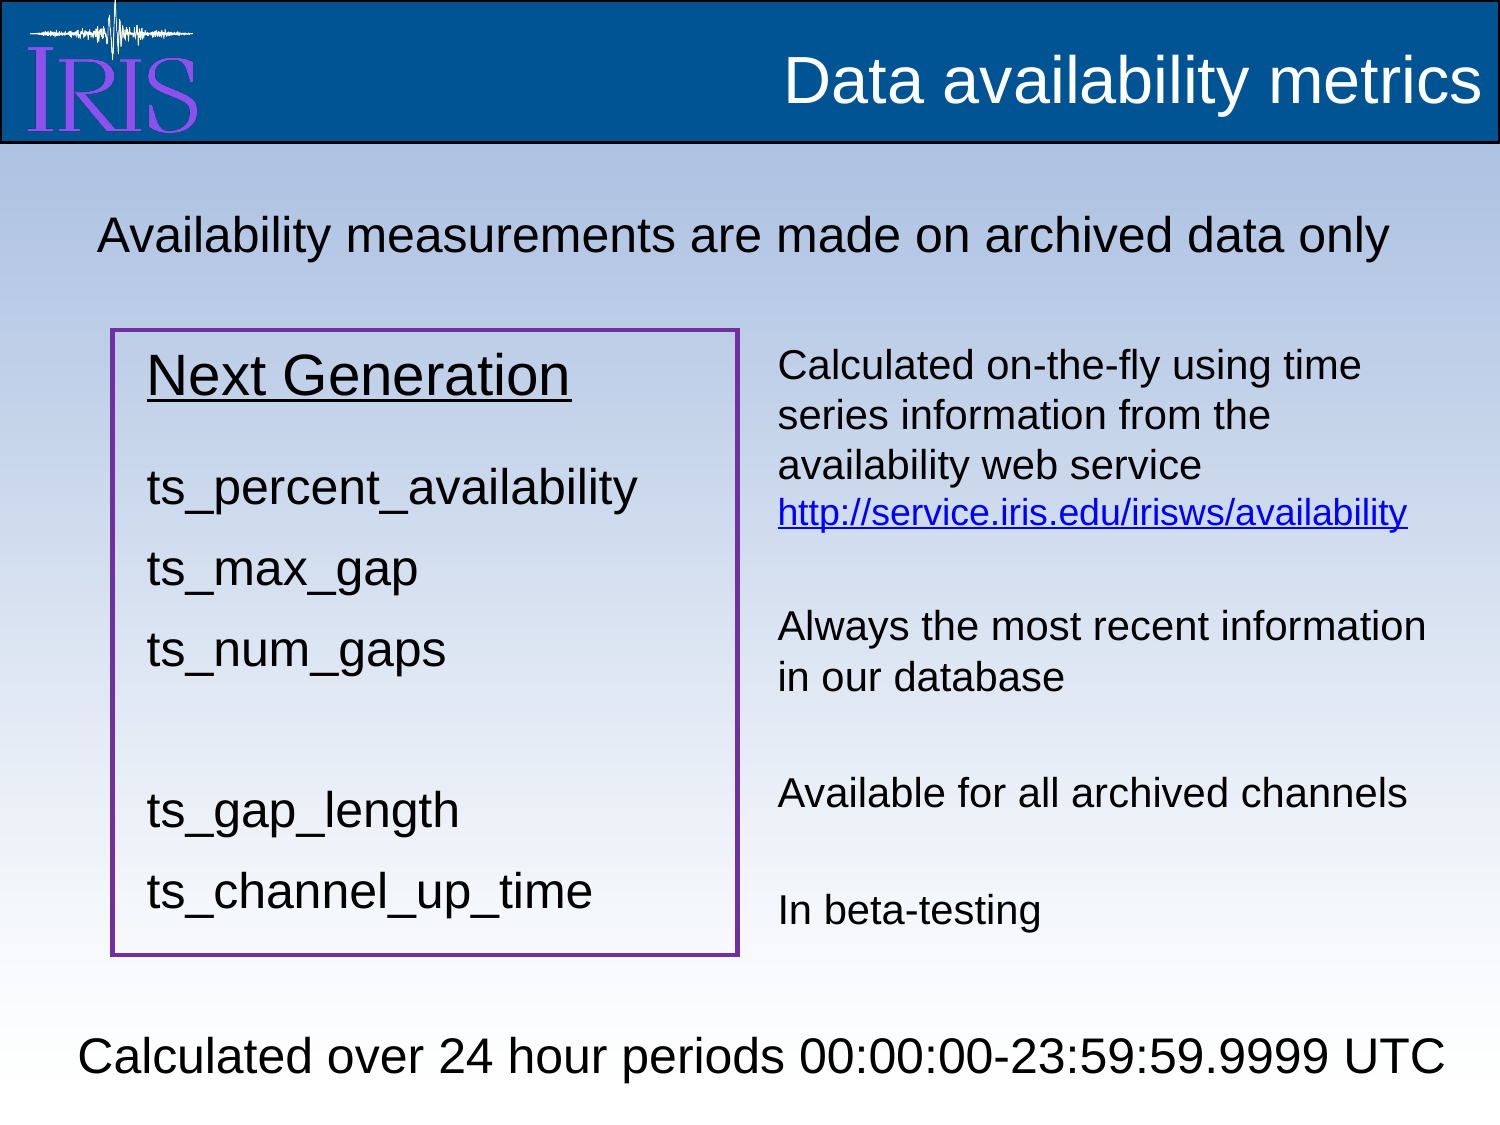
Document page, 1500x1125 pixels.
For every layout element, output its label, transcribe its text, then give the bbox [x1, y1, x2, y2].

picture [28, 0, 197, 133]
list Next Generation ts_percent_availability ts_max_gap ts_num_gaps ts_gap_length ts_channel_up_time [112, 380, 738, 956]
text_box Data availability metrics [768, 29, 1499, 125]
picture [0, 144, 1500, 1125]
text_box Calculated over 24 hour periods 00:00:00-23:59:59.9999 UTC [62, 1016, 1463, 1091]
list Calculated on-the-fly using time series information from the availability web service http://service.iris.edu/irisws/availability Always the most recent information in our database Available for all archived channels In beta-testing [762, 380, 1444, 956]
title Availability measurements are made on archived data only [81, 204, 1444, 380]
